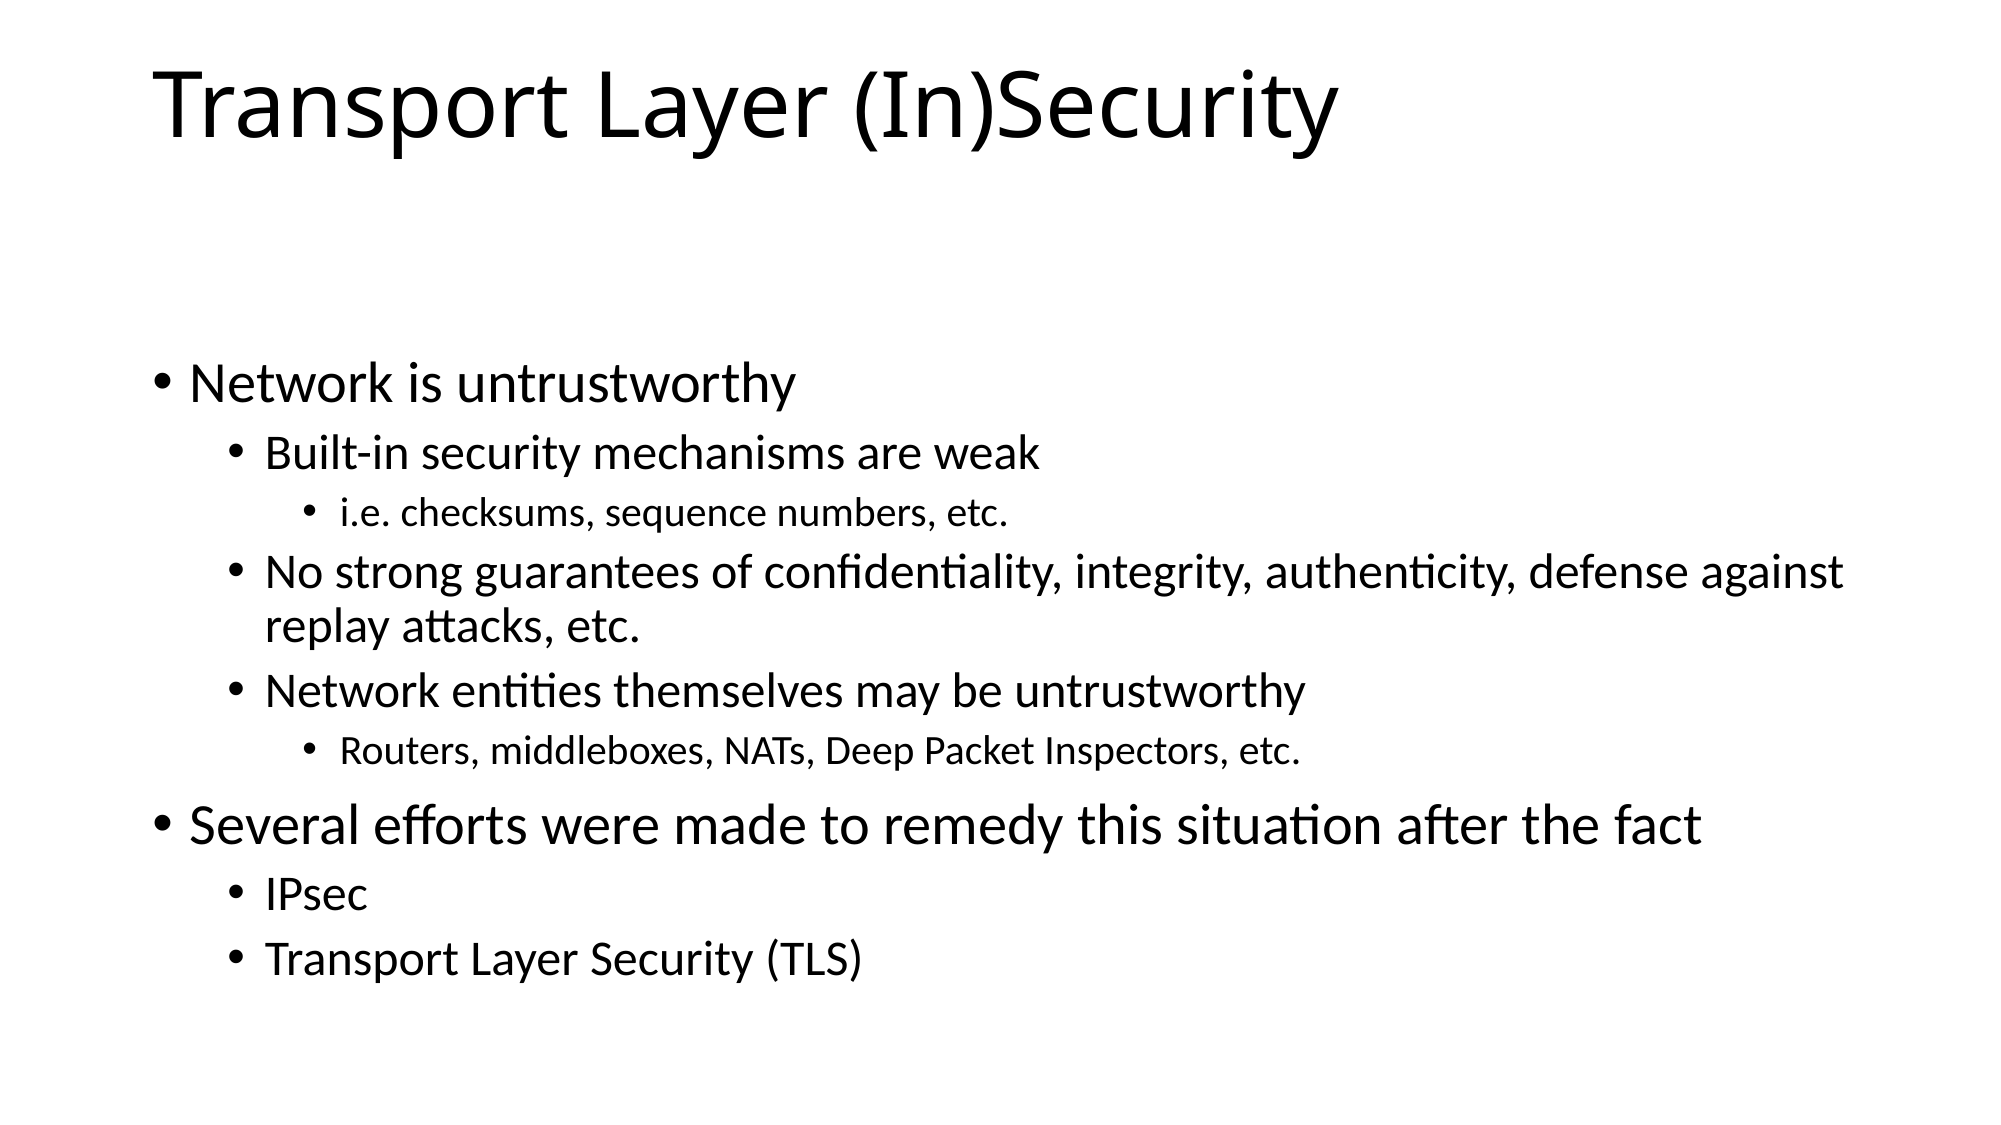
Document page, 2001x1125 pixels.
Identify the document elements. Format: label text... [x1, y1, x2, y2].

list Network is untrustworthy Built-in security mechanisms are weak i.e. checksums, sequence numbers, etc. No strong guarantees of confidentiality, integrity, authenticity, defense against replay attacks, etc. Network entities themselves may be untrustworthy Routers, middleboxes, NATs, Deep Packet Inspectors, etc. Several efforts were made to remedy this situation after the fact IPsec Transport Layer Security (TLS) [137, 230, 1863, 1108]
title Transport Layer (In)Security [137, 0, 1863, 217]
